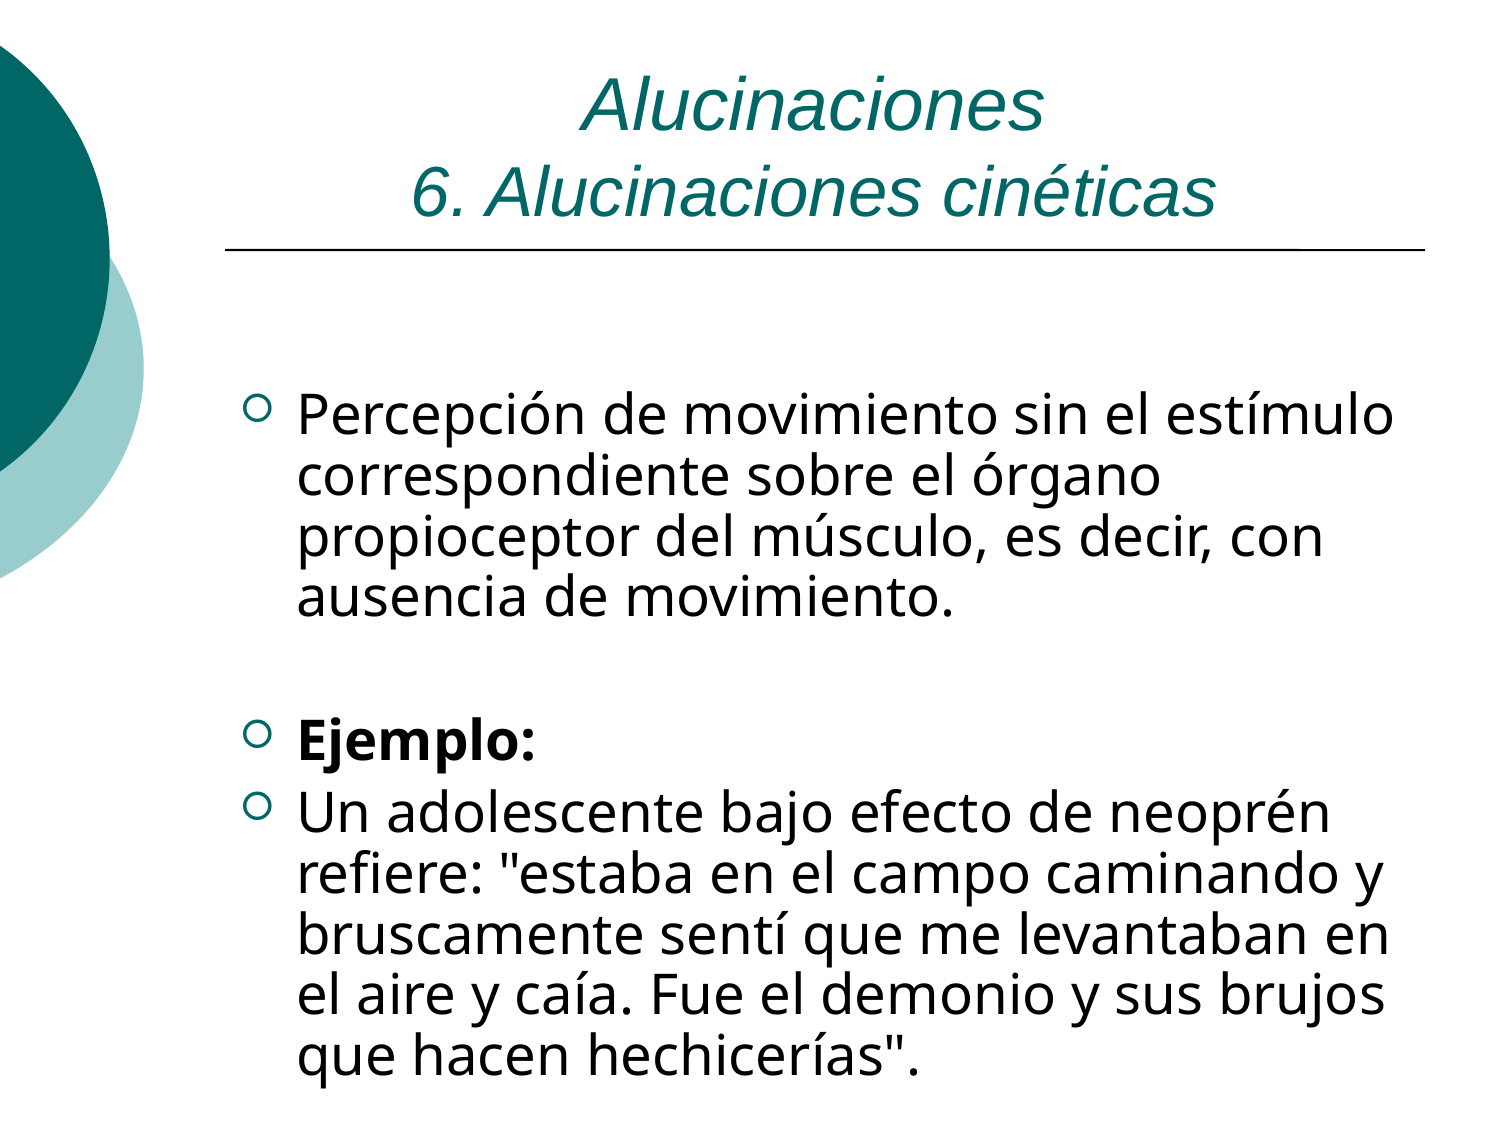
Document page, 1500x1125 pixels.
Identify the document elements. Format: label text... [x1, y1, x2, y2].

title Alucinaciones 6. Alucinaciones cinéticas [224, 49, 1425, 238]
list Percepción de movimiento sin el estímulo correspondiente sobre el órgano propioceptor del músculo, es decir, con ausencia de movimiento. Ejemplo: Un adolescente bajo efecto de neoprén refiere: "estaba en el campo caminando y bruscamente sentí que me levantaban en el aire y caía. Fue el demonio y sus brujos que hacen hechicerías". [224, 299, 1425, 975]
